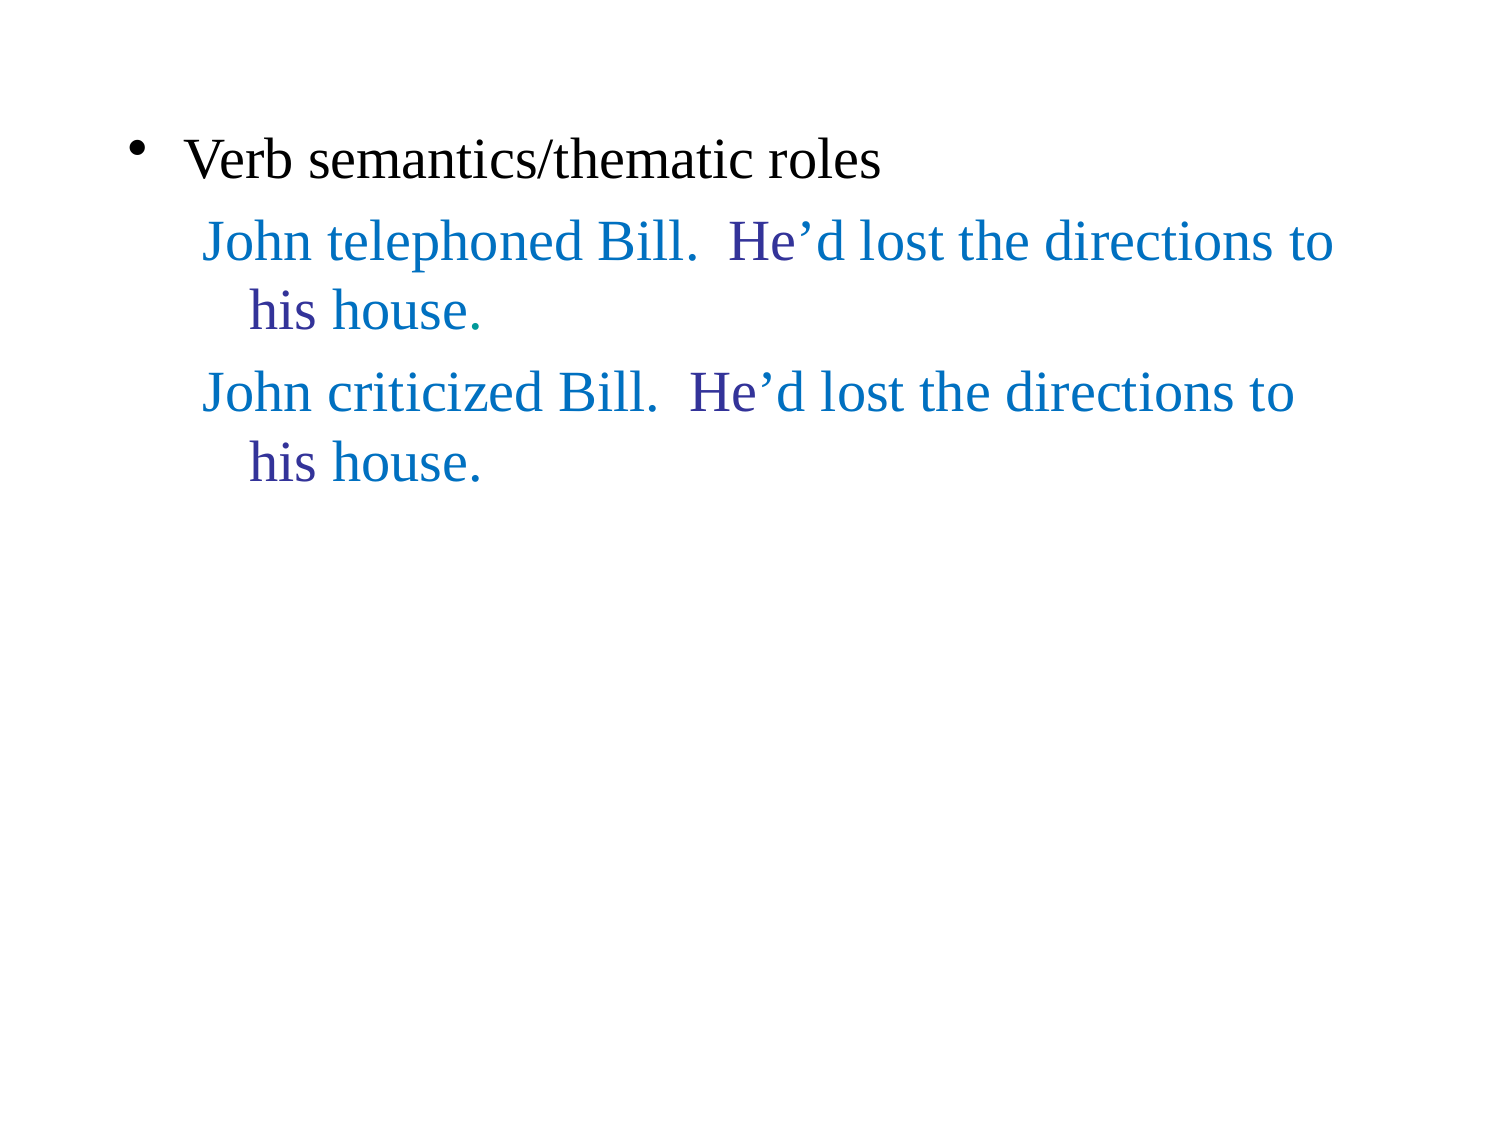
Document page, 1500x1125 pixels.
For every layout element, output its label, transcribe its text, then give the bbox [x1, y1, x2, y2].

list Verb semantics/thematic roles John telephoned Bill. He’d lost the directions to his house. John criticized Bill. He’d lost the directions to his house. [112, 112, 1388, 1001]
